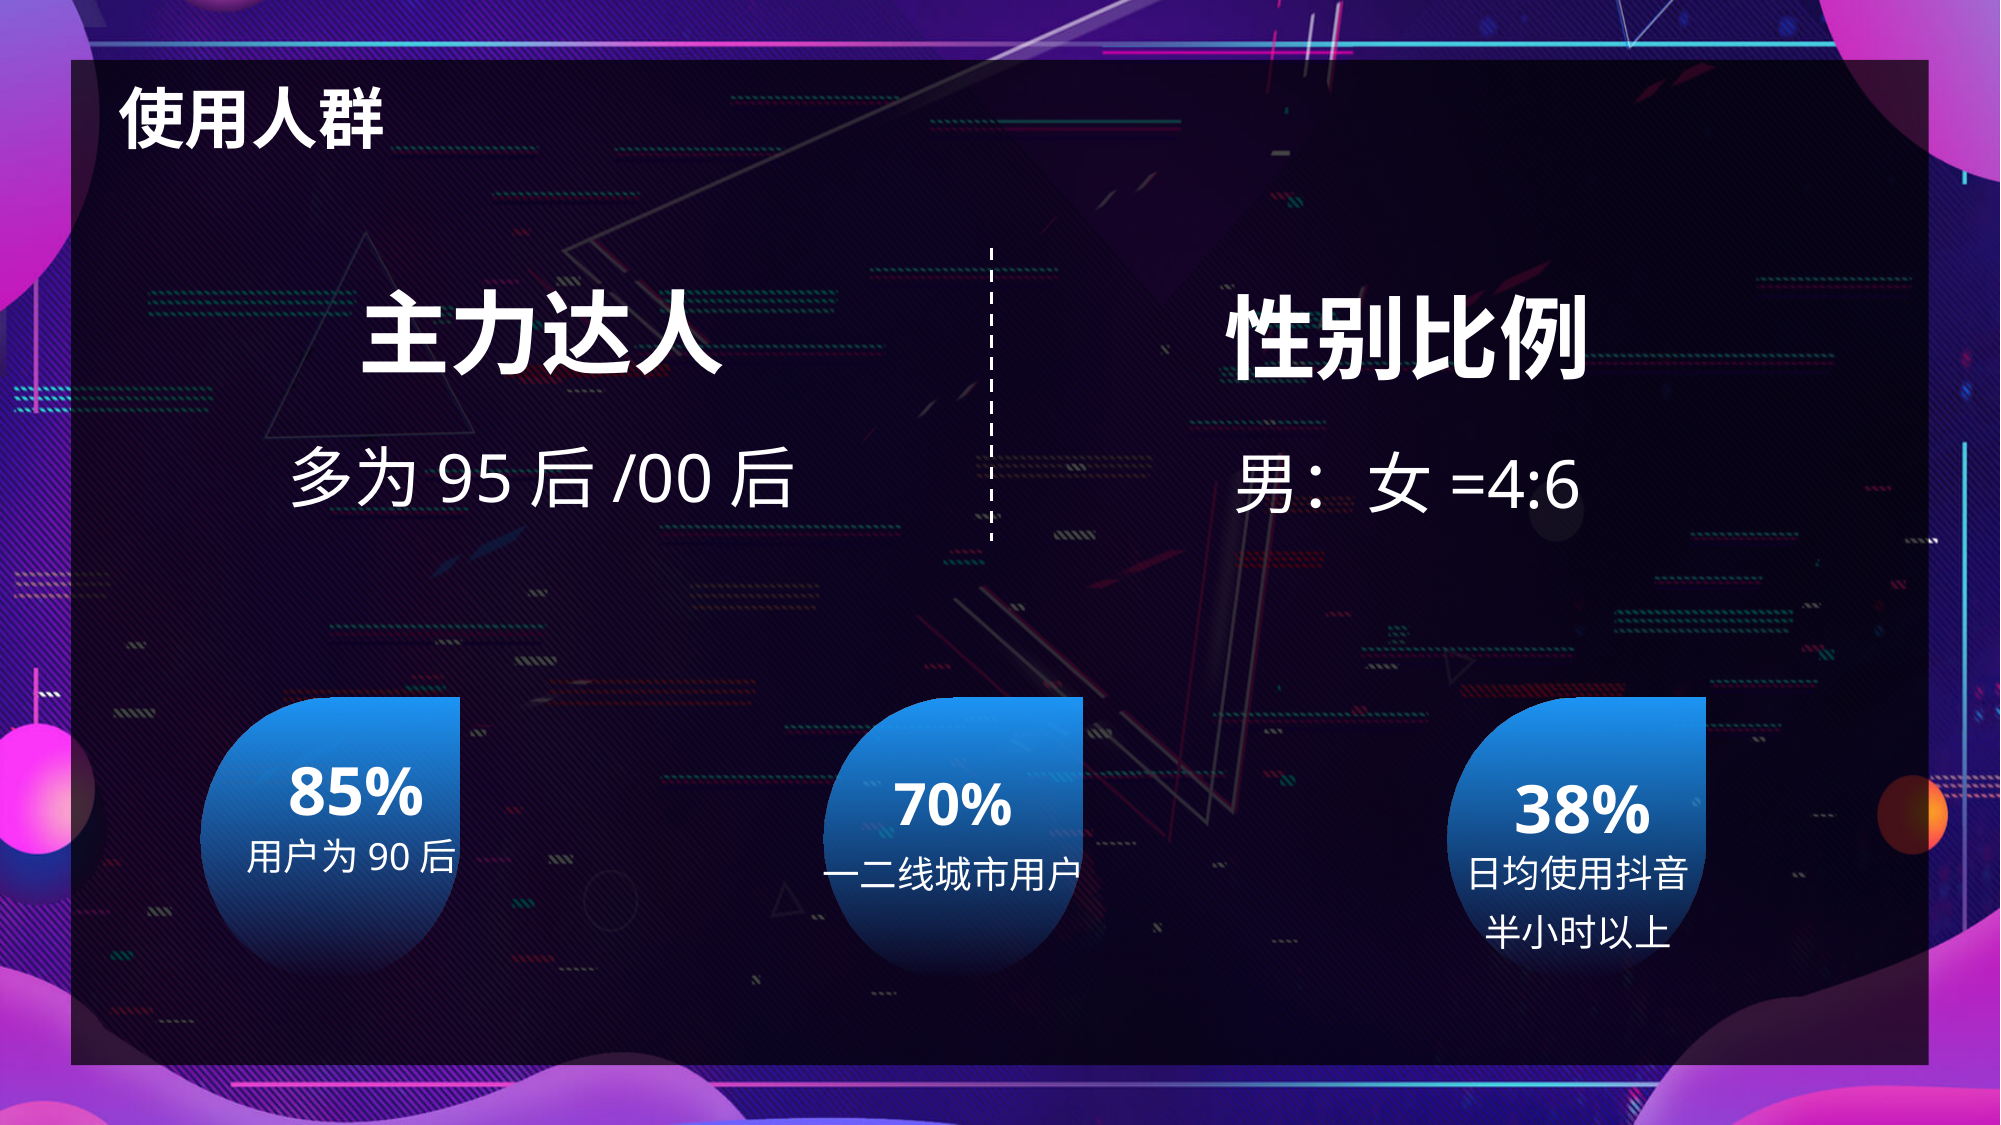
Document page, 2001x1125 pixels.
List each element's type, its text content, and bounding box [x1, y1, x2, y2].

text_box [298, 268, 785, 525]
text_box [1447, 697, 1707, 980]
picture [0, 0, 2000, 1125]
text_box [805, 697, 1101, 980]
text_box 使用人群 [103, 69, 836, 165]
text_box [200, 697, 464, 980]
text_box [1207, 273, 1608, 531]
